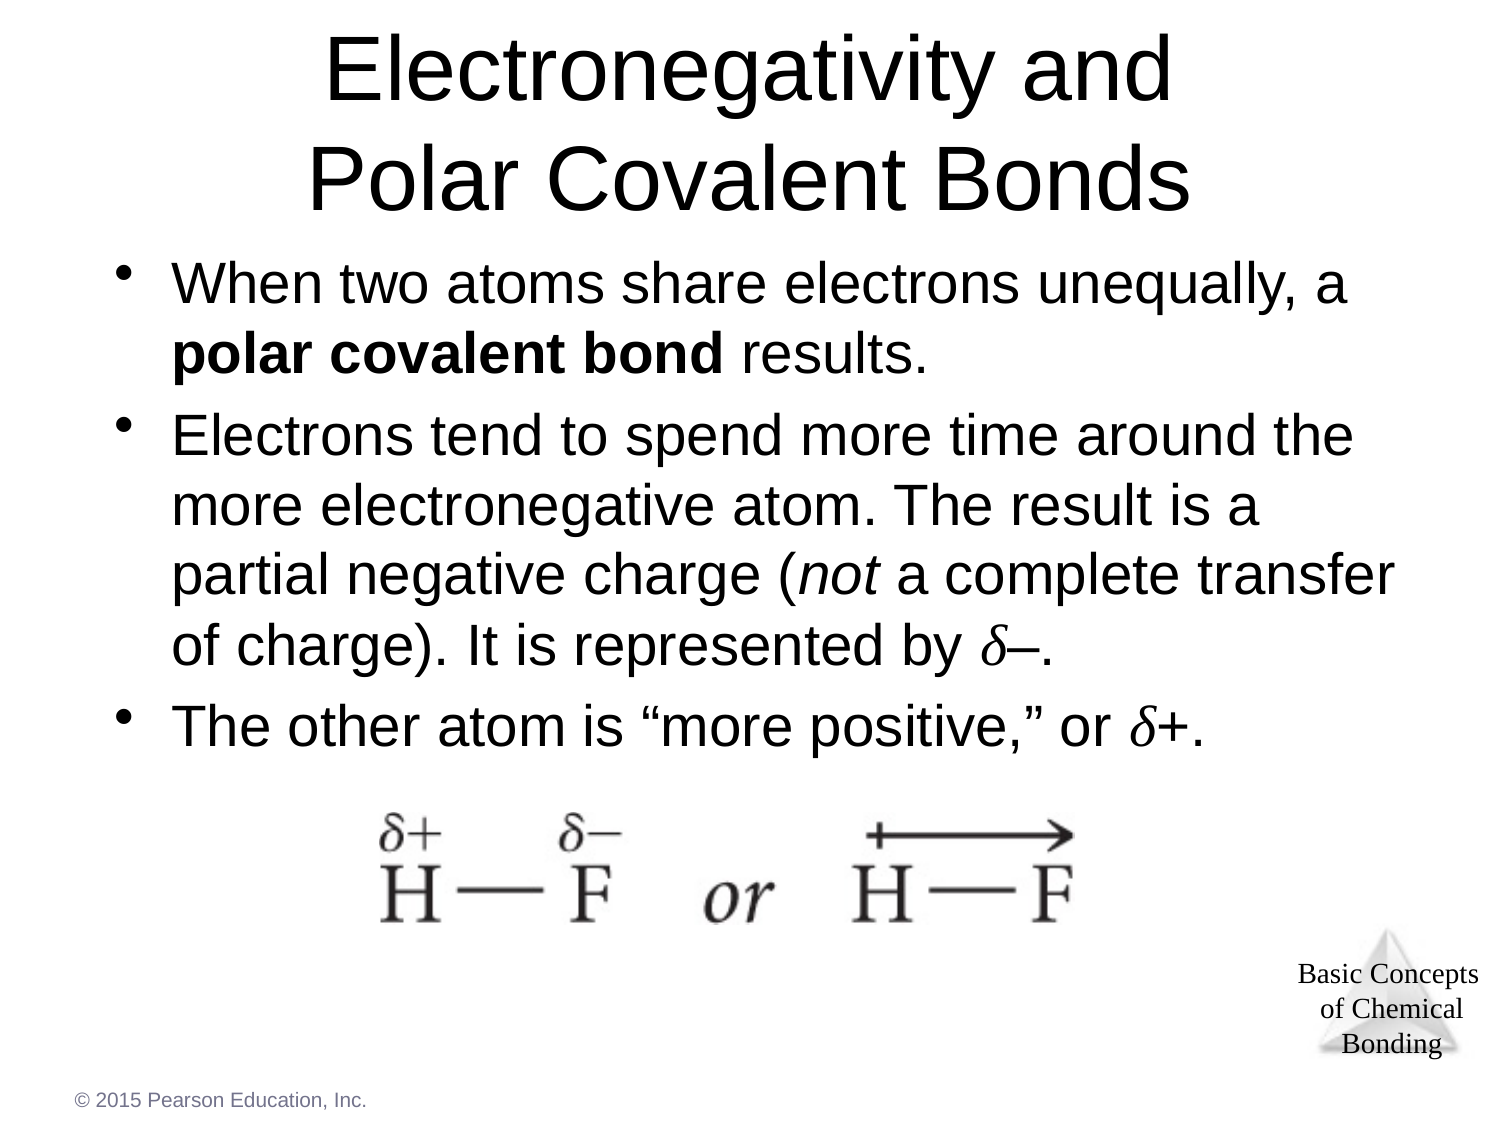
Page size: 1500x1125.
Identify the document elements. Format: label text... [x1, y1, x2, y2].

picture [378, 812, 1076, 926]
picture [1275, 875, 1500, 1100]
list When two atoms share electrons unequally, a polar covalent bond results. Electrons tend to spend more time around the more electronegative atom. The result is a partial negative charge (not a complete transfer of charge). It is represented by δ–. The other atom is “more positive,” or δ+. [99, 237, 1425, 813]
title Electronegativity and Polar Covalent Bonds [0, 12, 1500, 225]
